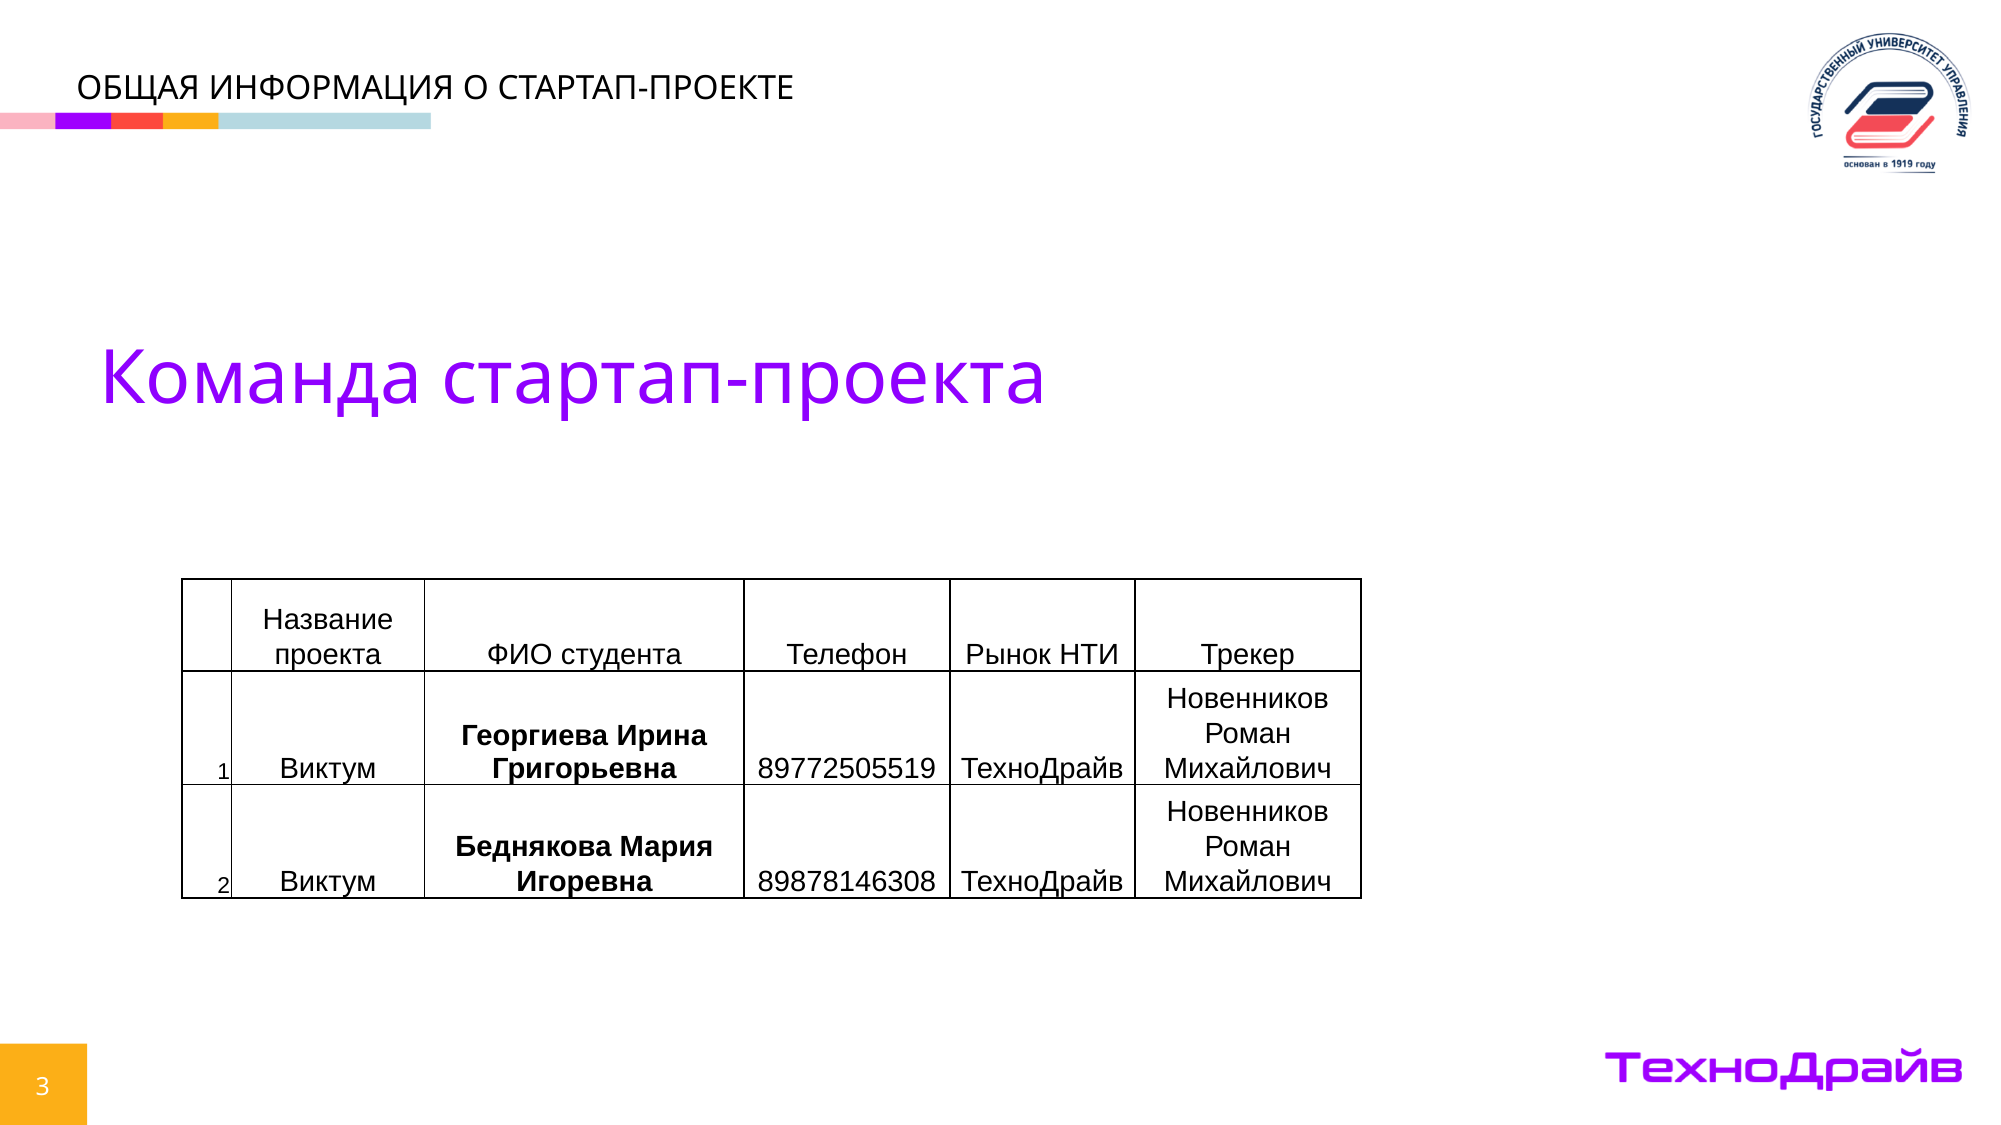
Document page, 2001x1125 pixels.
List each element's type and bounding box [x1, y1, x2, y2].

picture [0, 0, 2000, 1125]
text_box [0, 1043, 88, 1125]
